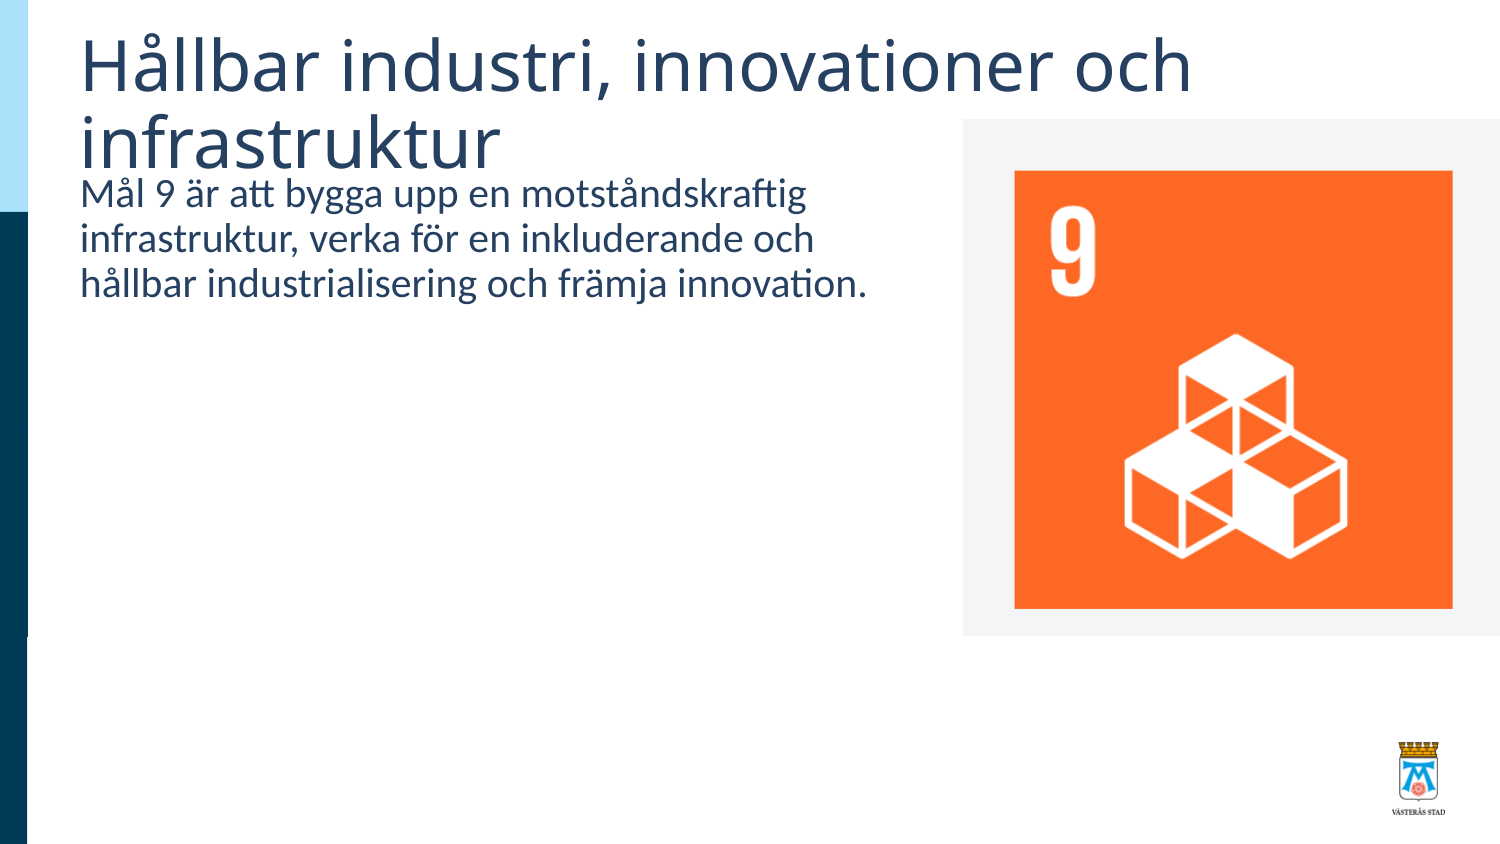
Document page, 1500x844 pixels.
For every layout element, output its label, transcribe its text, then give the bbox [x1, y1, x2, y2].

picture [1392, 795, 1445, 815]
list Mål 9 är att bygga upp en motståndskraftig infrastruktur, verka för en inkluderande och hållbar industrialisering och främja innovation. [79, 171, 1450, 795]
title Hållbar industri, innovationer och infrastruktur [79, 30, 1450, 132]
picture [963, 119, 1500, 636]
picture [0, 0, 28, 211]
